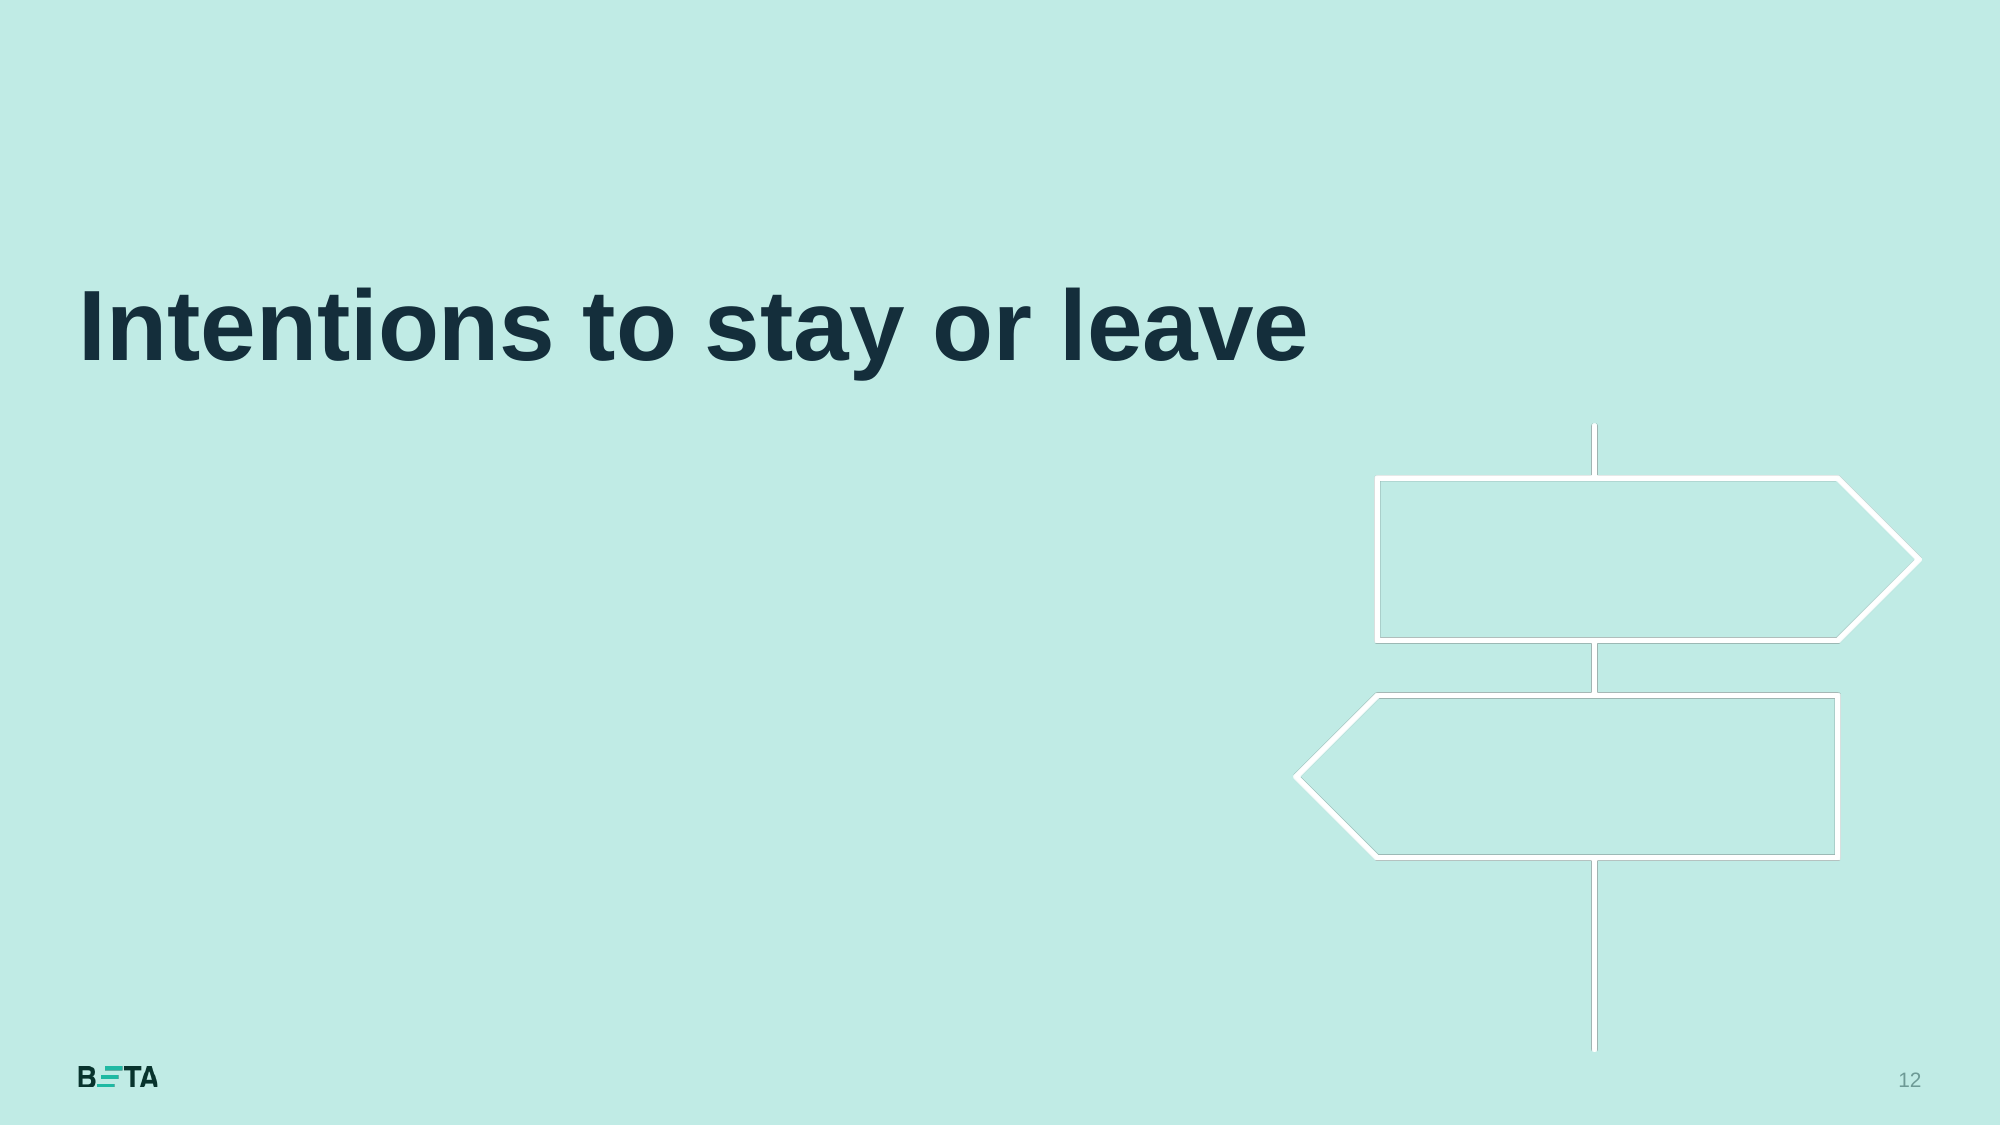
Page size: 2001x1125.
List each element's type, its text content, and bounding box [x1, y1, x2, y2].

picture [1293, 423, 1922, 1052]
text_box [0, 0, 2000, 1125]
title Intentions to stay or leave [78, 274, 1922, 384]
